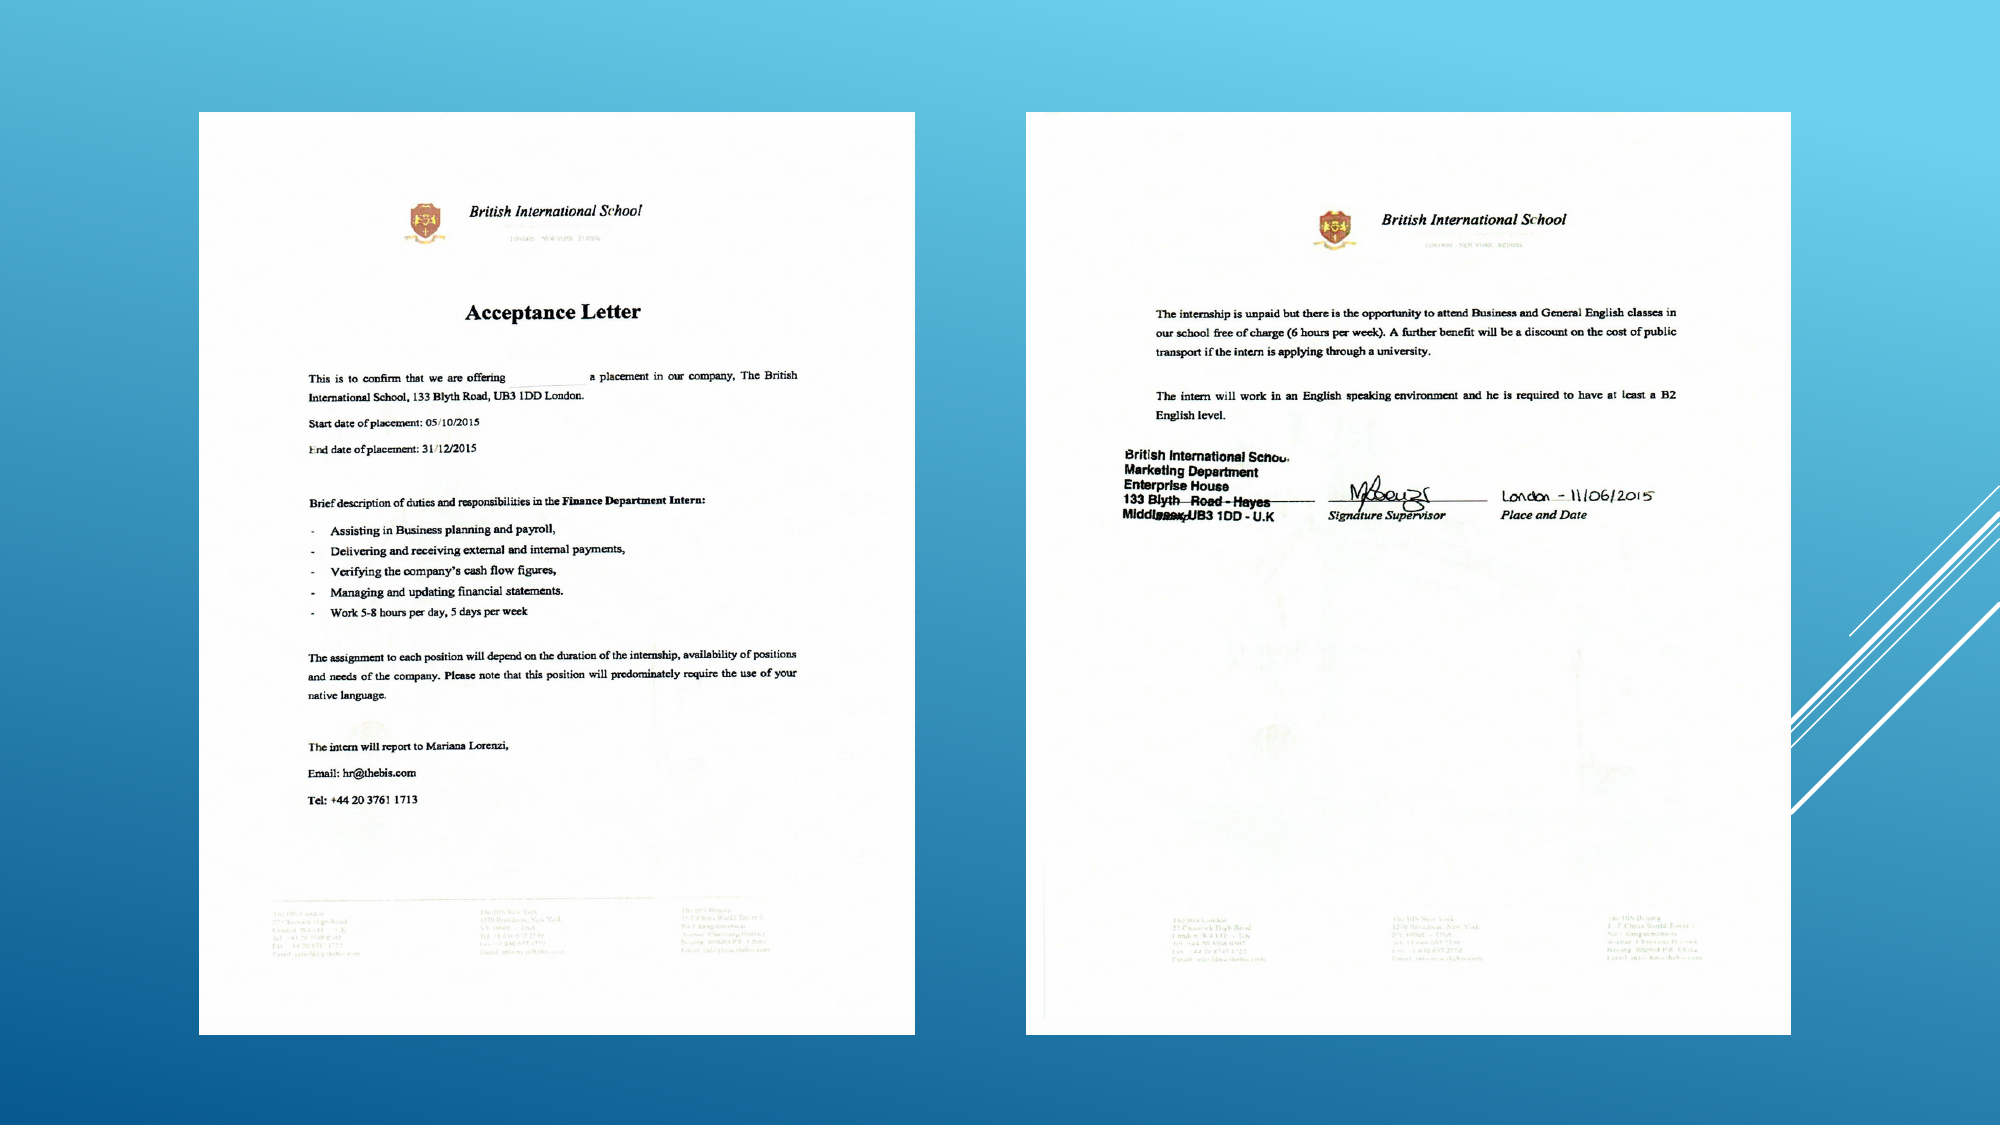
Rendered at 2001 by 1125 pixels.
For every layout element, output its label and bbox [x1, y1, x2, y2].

list [198, 112, 916, 1036]
list [1026, 112, 1791, 1036]
